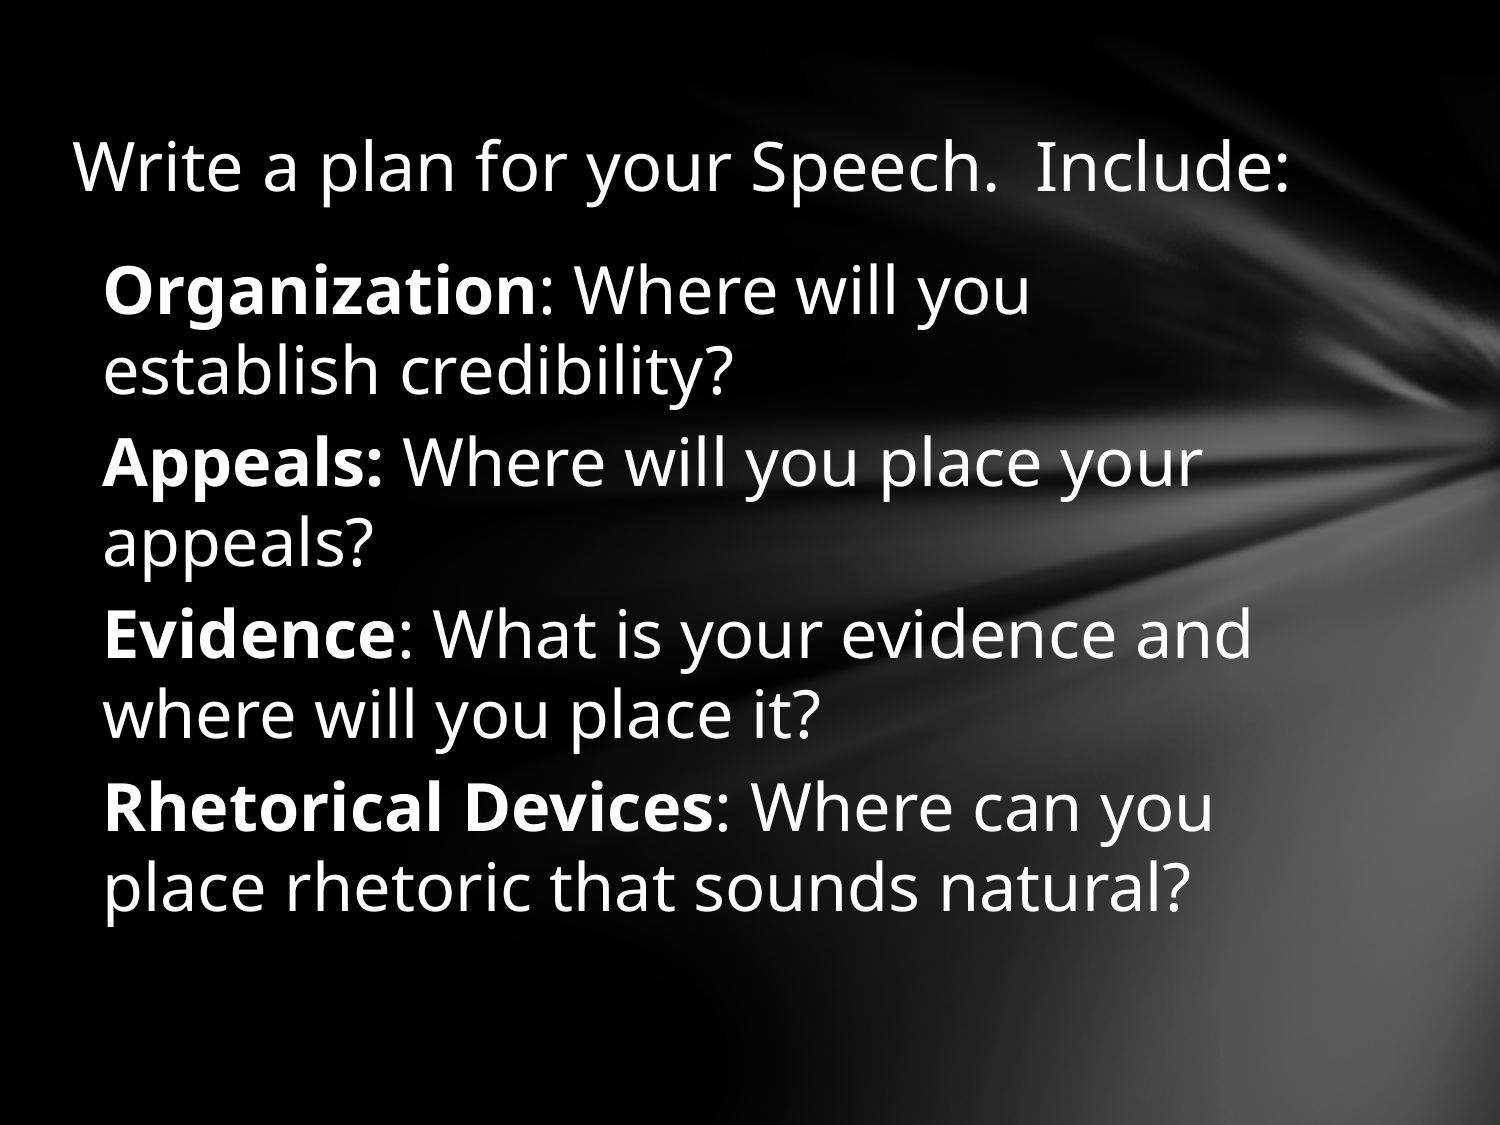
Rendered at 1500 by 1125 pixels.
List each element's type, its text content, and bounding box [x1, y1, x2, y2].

title Write a plan for your Speech. Include: [57, 37, 1318, 213]
list Organization: Where will you establish credibility? Appeals: Where will you place your appeals? Evidence: What is your evidence and where will you place it? Rhetorical Devices: Where can you place rhetoric that sounds natural? [57, 239, 1318, 1015]
